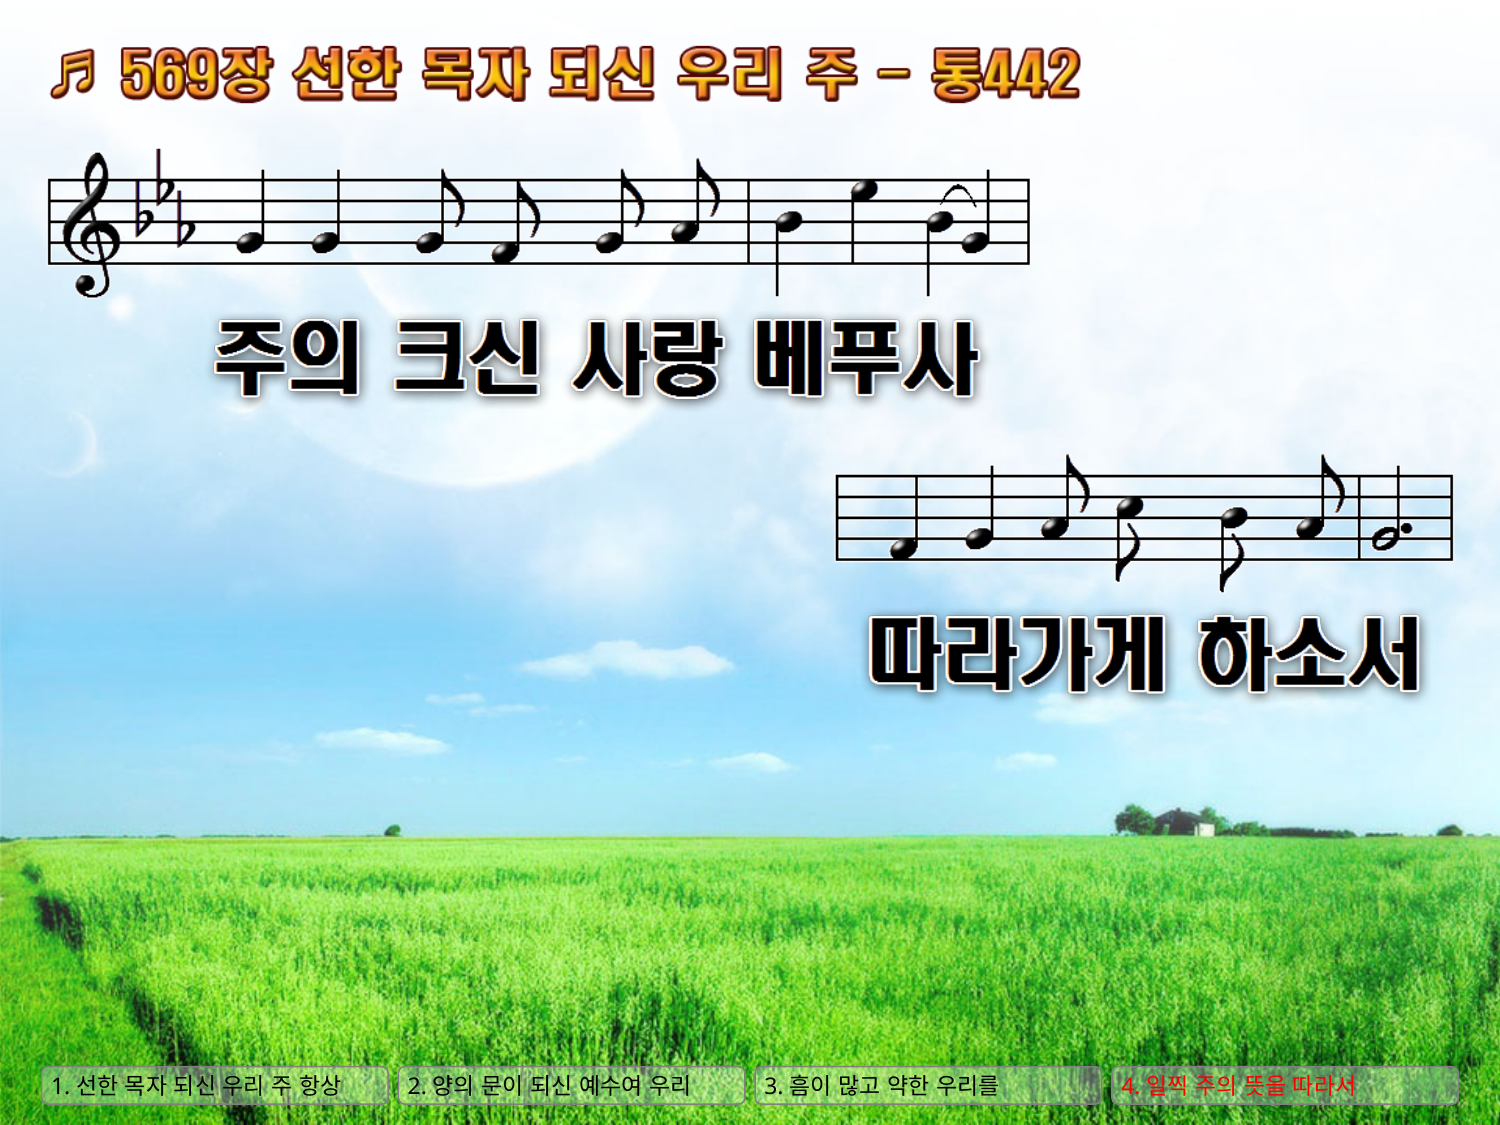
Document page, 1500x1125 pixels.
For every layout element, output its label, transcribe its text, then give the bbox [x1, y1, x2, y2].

text_box 3.흠이 많고 약한 우리를 [755, 1066, 1102, 1105]
text_box 1.선한 목자 되신 우리 주 항상 [41, 1066, 389, 1105]
text_box 2.양의 문이 되신 예수여 우리 [398, 1066, 745, 1105]
picture [0, 0, 1500, 1125]
text_box 4.일찍 주의 뜻을 따라서 [1111, 1066, 1459, 1105]
